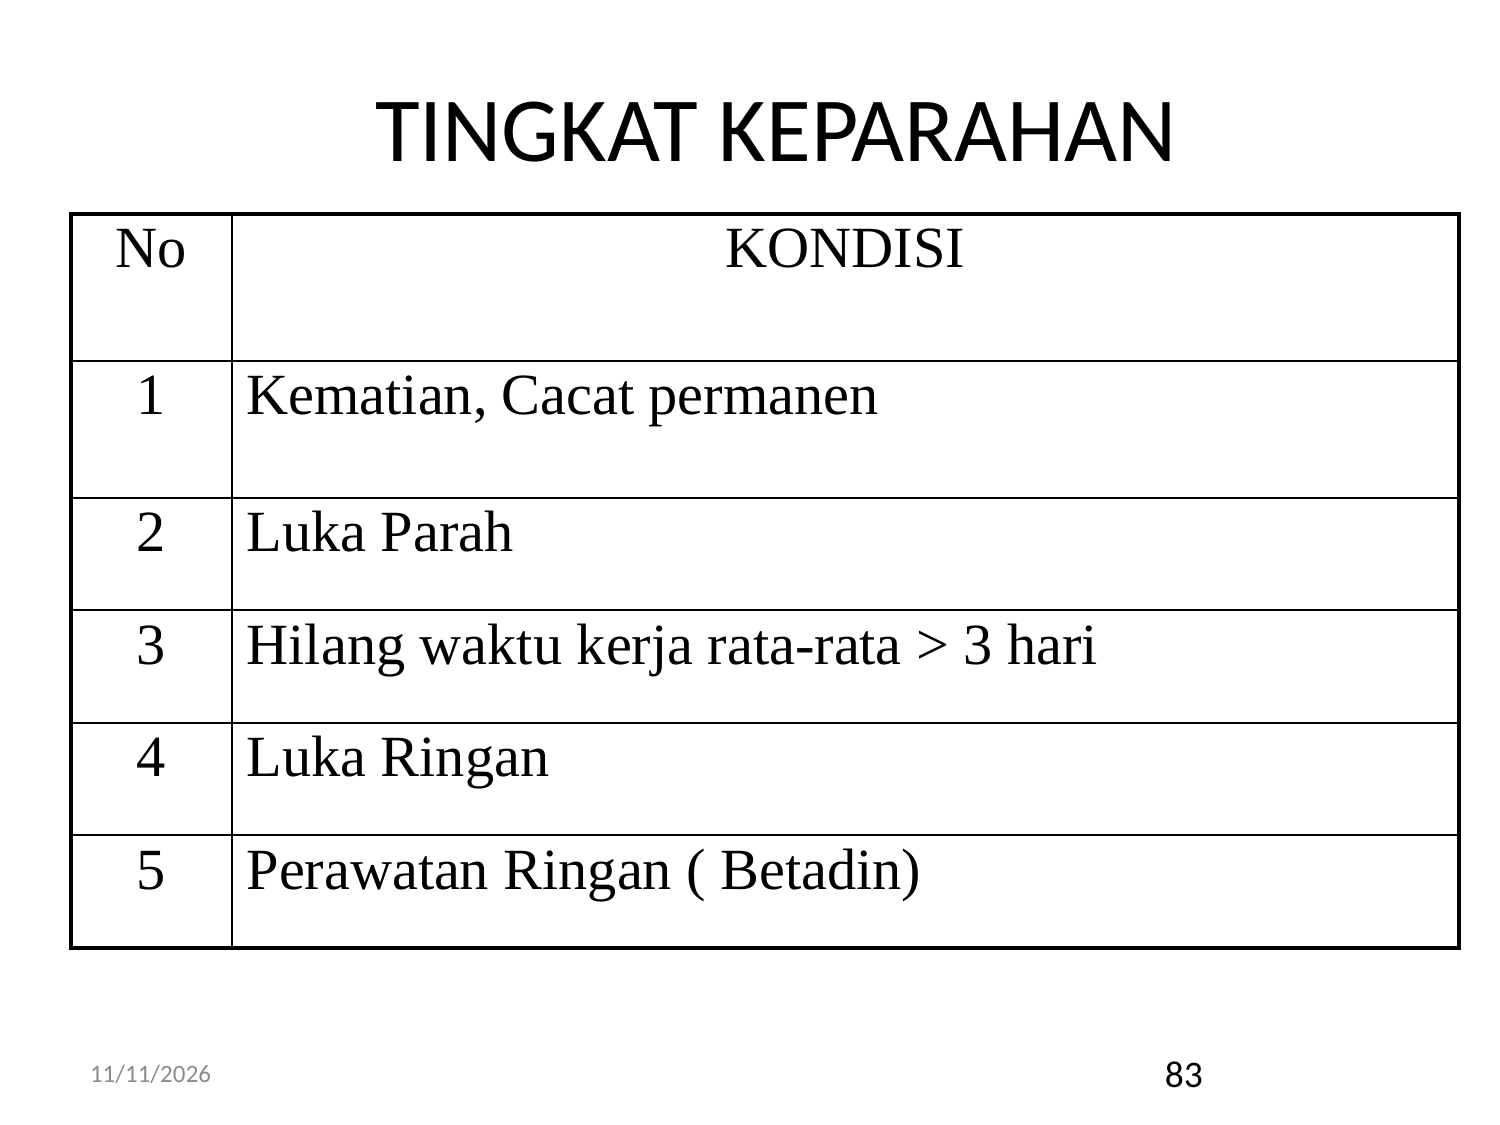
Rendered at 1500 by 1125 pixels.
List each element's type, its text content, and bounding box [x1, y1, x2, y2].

table_header No [73, 216, 231, 360]
table_cell 5 [73, 836, 231, 946]
table_cell Hilang waktu kerja rata-rata > 3 hari [233, 611, 1457, 722]
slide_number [75, 1042, 425, 1103]
slide_number 83 [1074, 1042, 1425, 1103]
table_cell 2 [73, 499, 231, 609]
table_cell Perawatan Ringan ( Betadin) [233, 836, 1457, 946]
table_cell 1 [73, 362, 231, 497]
table_cell Luka Parah [233, 499, 1457, 609]
table_header KONDISI [233, 216, 1457, 360]
table_cell 4 [73, 724, 231, 834]
table_cell Luka Ringan [233, 724, 1457, 834]
title TINGKAT KEPARAHAN [123, 31, 1450, 212]
table_cell Kematian, Cacat permanen [233, 362, 1457, 497]
table_cell 3 [73, 611, 231, 722]
